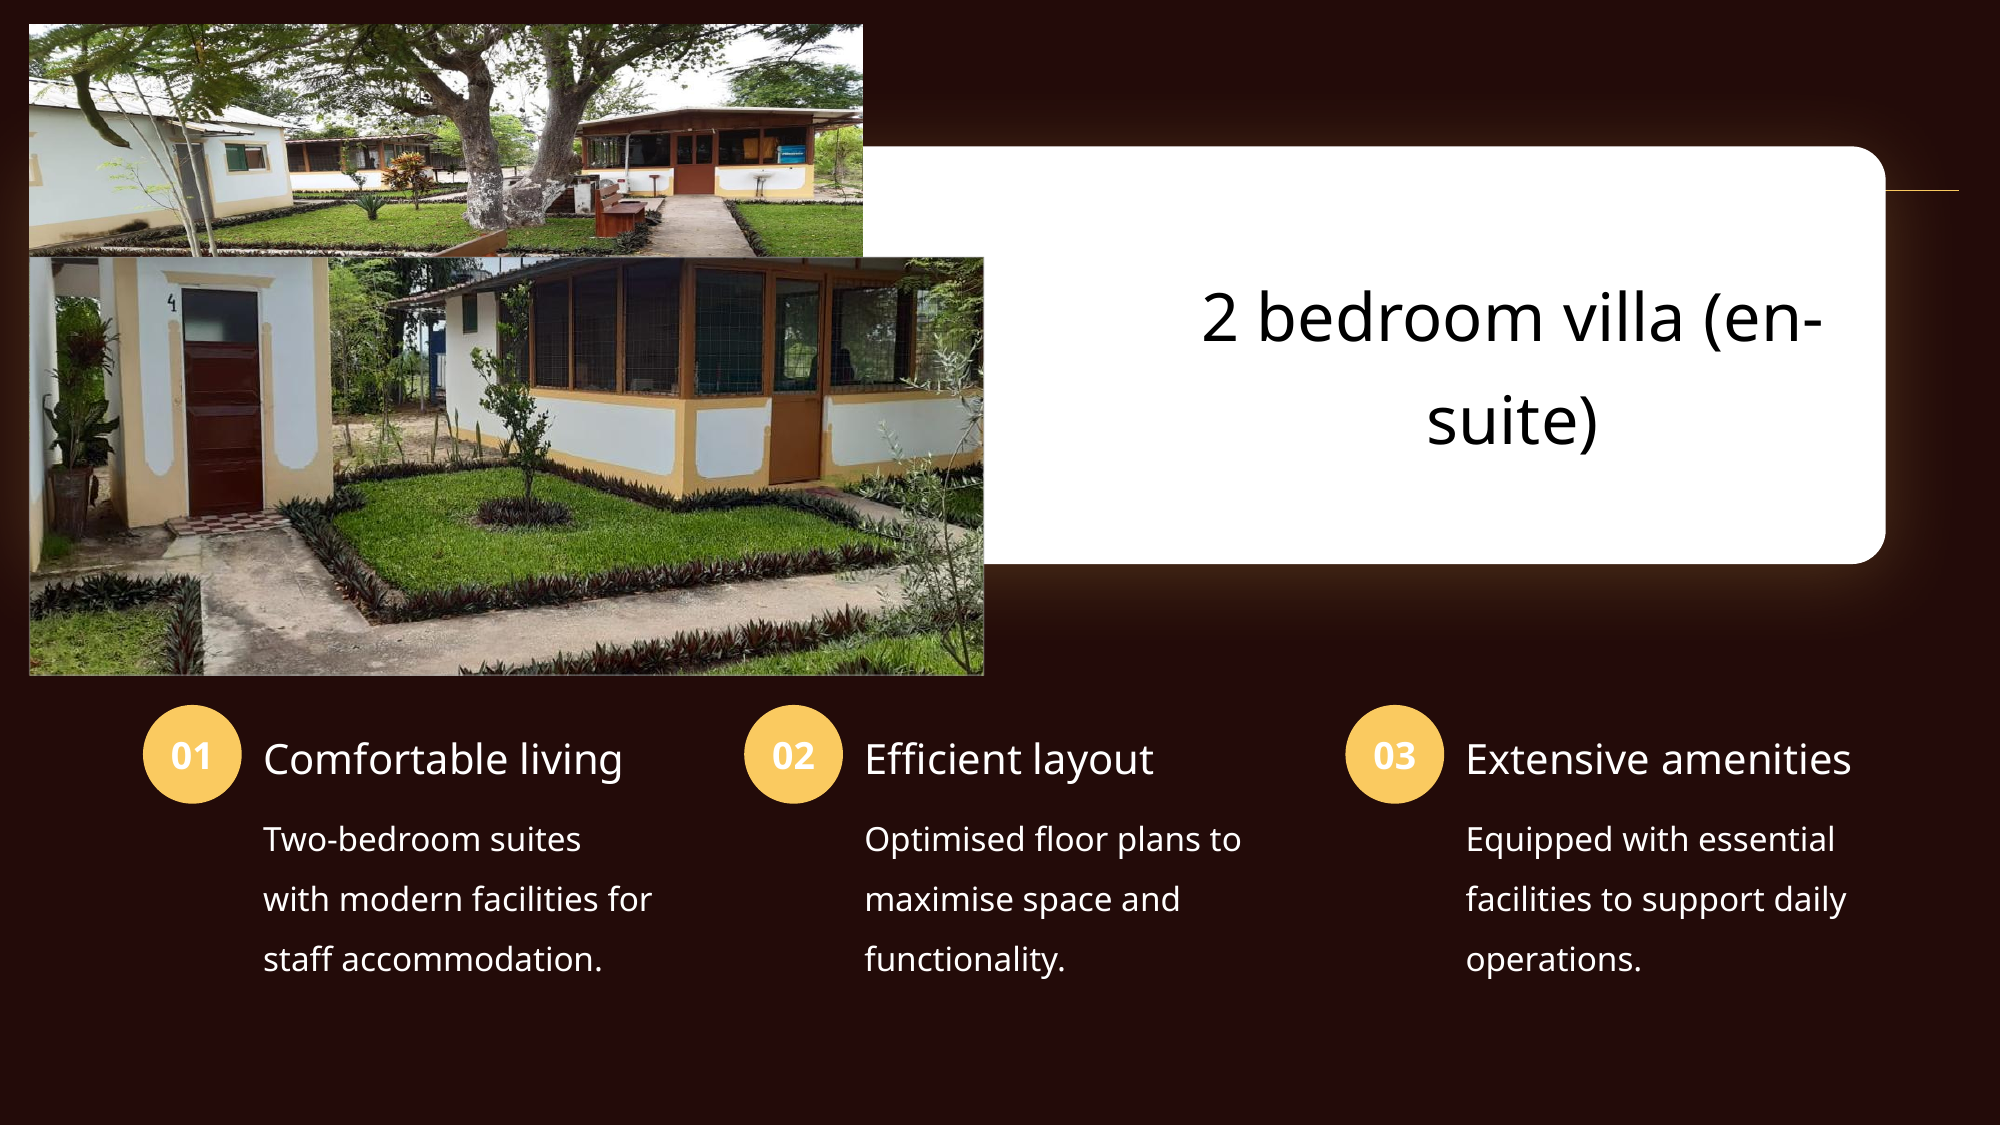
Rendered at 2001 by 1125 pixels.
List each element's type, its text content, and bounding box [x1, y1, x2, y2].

text_box Two-bedroom suites with modern facilities for staff accommodation. [263, 798, 654, 995]
text_box Extensive amenities [1465, 715, 1857, 784]
text_box Efficient layout [864, 715, 1256, 784]
text_box 01 [141, 703, 243, 805]
text_box 02 [743, 703, 844, 805]
text_box Equipped with essential facilities to support daily operations. [1465, 798, 1857, 995]
title 2 bedroom villa (en-suite) [1139, 146, 1886, 563]
text_box Optimised floor plans to maximise space and functionality. [864, 798, 1256, 995]
text_box [863, 146, 1861, 565]
text_box 03 [1344, 703, 1446, 805]
text_box Comfortable living [263, 715, 654, 784]
picture [29, 24, 984, 676]
